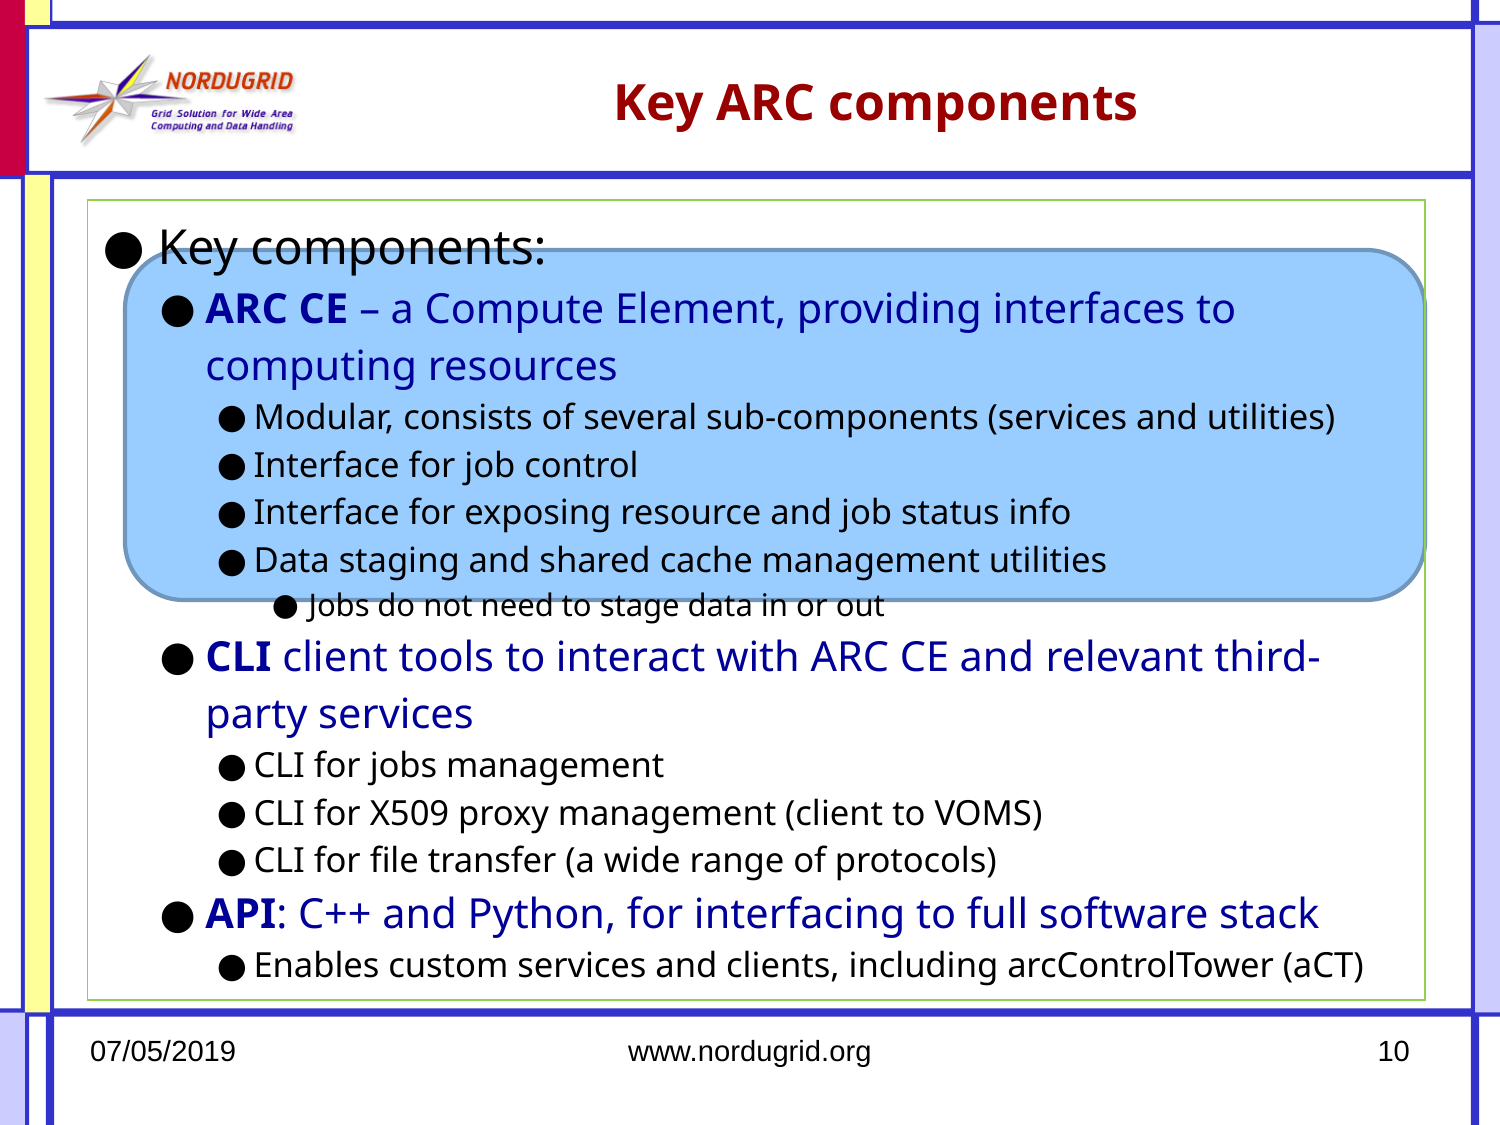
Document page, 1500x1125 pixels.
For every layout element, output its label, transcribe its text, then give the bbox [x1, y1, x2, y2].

slide_number 10 [1074, 1024, 1426, 1103]
picture [40, 49, 300, 148]
title Key ARC components [324, 62, 1428, 138]
footer www.nordugrid.org [512, 1024, 988, 1103]
list Key components: ARC CE – a Compute Element, providing interfaces to computing resources Modular, consists of several sub-components (services and utilities) Interface for job control Interface for exposing resource and job status info Data staging and shared cache management utilities Jobs do not need to stage data in or out CLI client tools to interact with ARC CE and relevant third-party services CLI for jobs management CLI for X509 proxy management (client to VOMS) CLI for file transfer (a wide range of protocols) API: C++ and Python, for interfacing to full software stack Enables custom services and clients, including arcControlTower (aCT) [87, 199, 1426, 1001]
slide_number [74, 1024, 426, 1103]
